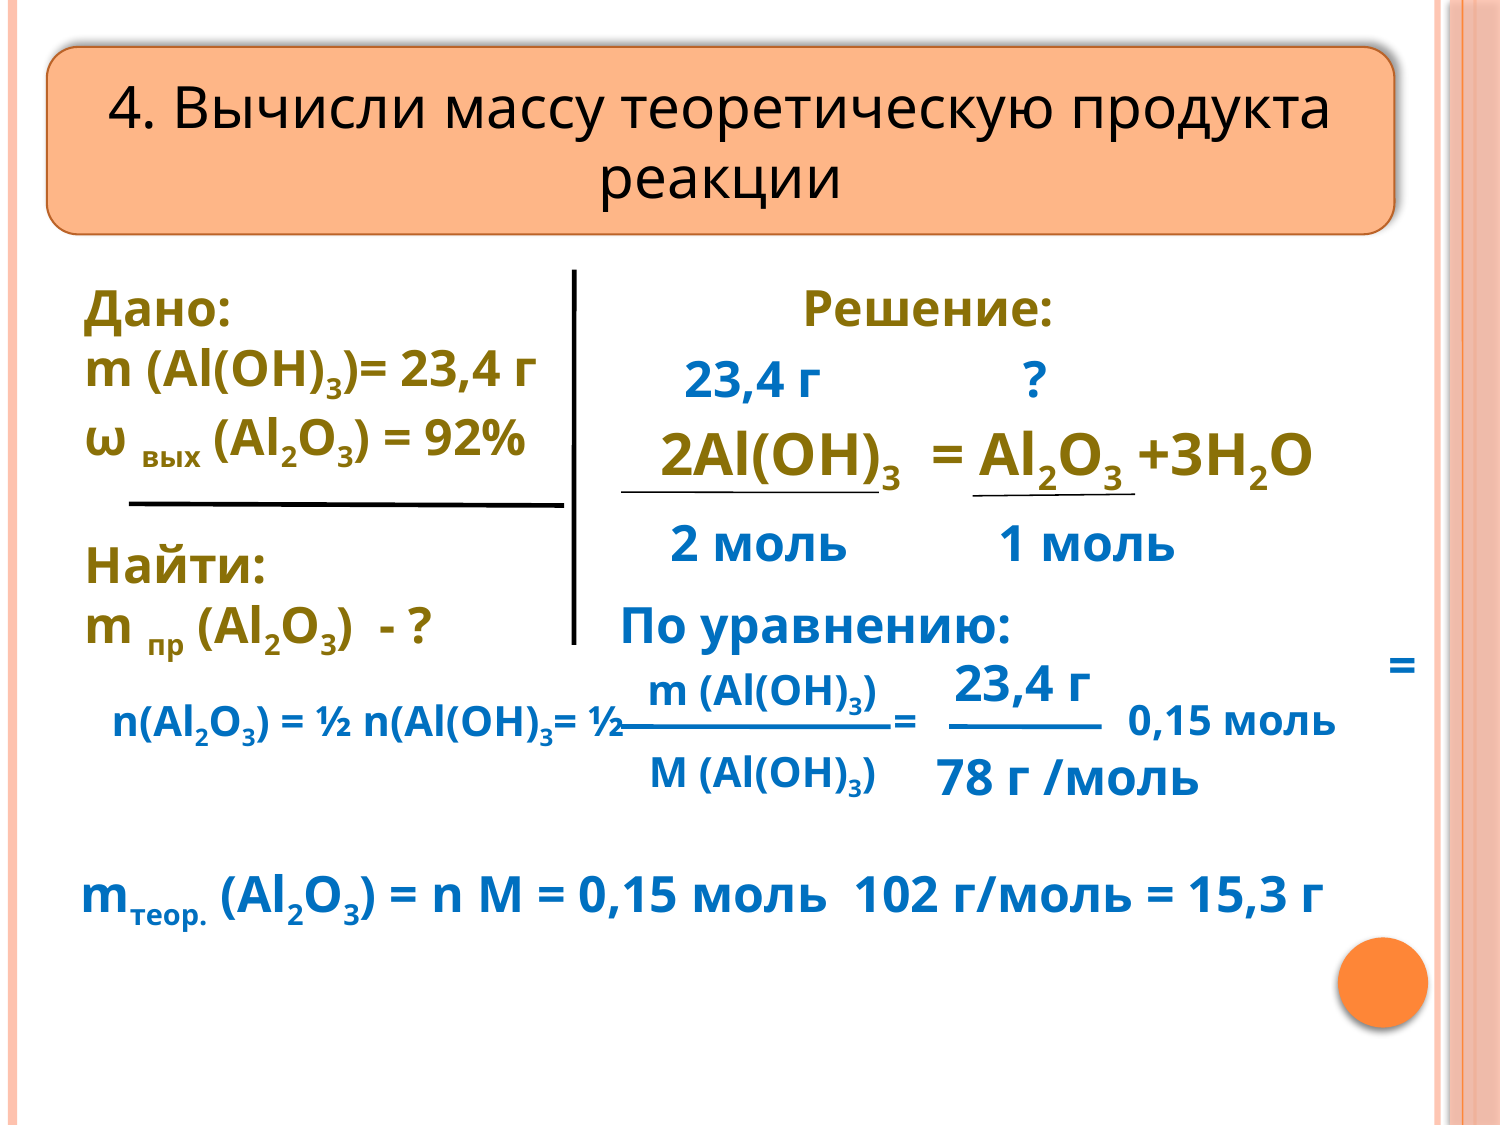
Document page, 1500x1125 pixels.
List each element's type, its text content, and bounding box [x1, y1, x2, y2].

text_box M (Al(OH)3) [633, 738, 892, 810]
text_box 78 г /моль [922, 738, 1216, 813]
text_box n(Al2O3) = ½ n(Al(OH)3= ½ = [87, 686, 1105, 759]
text_box ? [1008, 339, 1063, 415]
text_box m (Al(OH)3) [632, 656, 892, 726]
text_box = 0,15 моль [1113, 506, 1442, 752]
text_box 2 моль [656, 503, 877, 579]
text_box 1 моль [984, 503, 1205, 579]
text_box Дано: m (Al(OH)3)= 23,4 г ω вых (Al2O3) = 92% Найти: m пр (Al2O3) - ? [70, 269, 739, 669]
text_box Решение: [787, 269, 1069, 345]
text_box mтеор. (Al2O3) = n M = 0,15 моль 102 г/моль = 15,3 г [66, 855, 1340, 939]
text_box 2Al(OH)3 = Al2O3 +3H2O [645, 410, 1345, 505]
text_box 23,4 г [939, 644, 1107, 720]
text_box 4. Вычисли массу теоретическую продукта реакции [45, 45, 1396, 236]
text_box По уравнению: [604, 585, 1027, 661]
text_box 23,4 г [670, 339, 837, 415]
